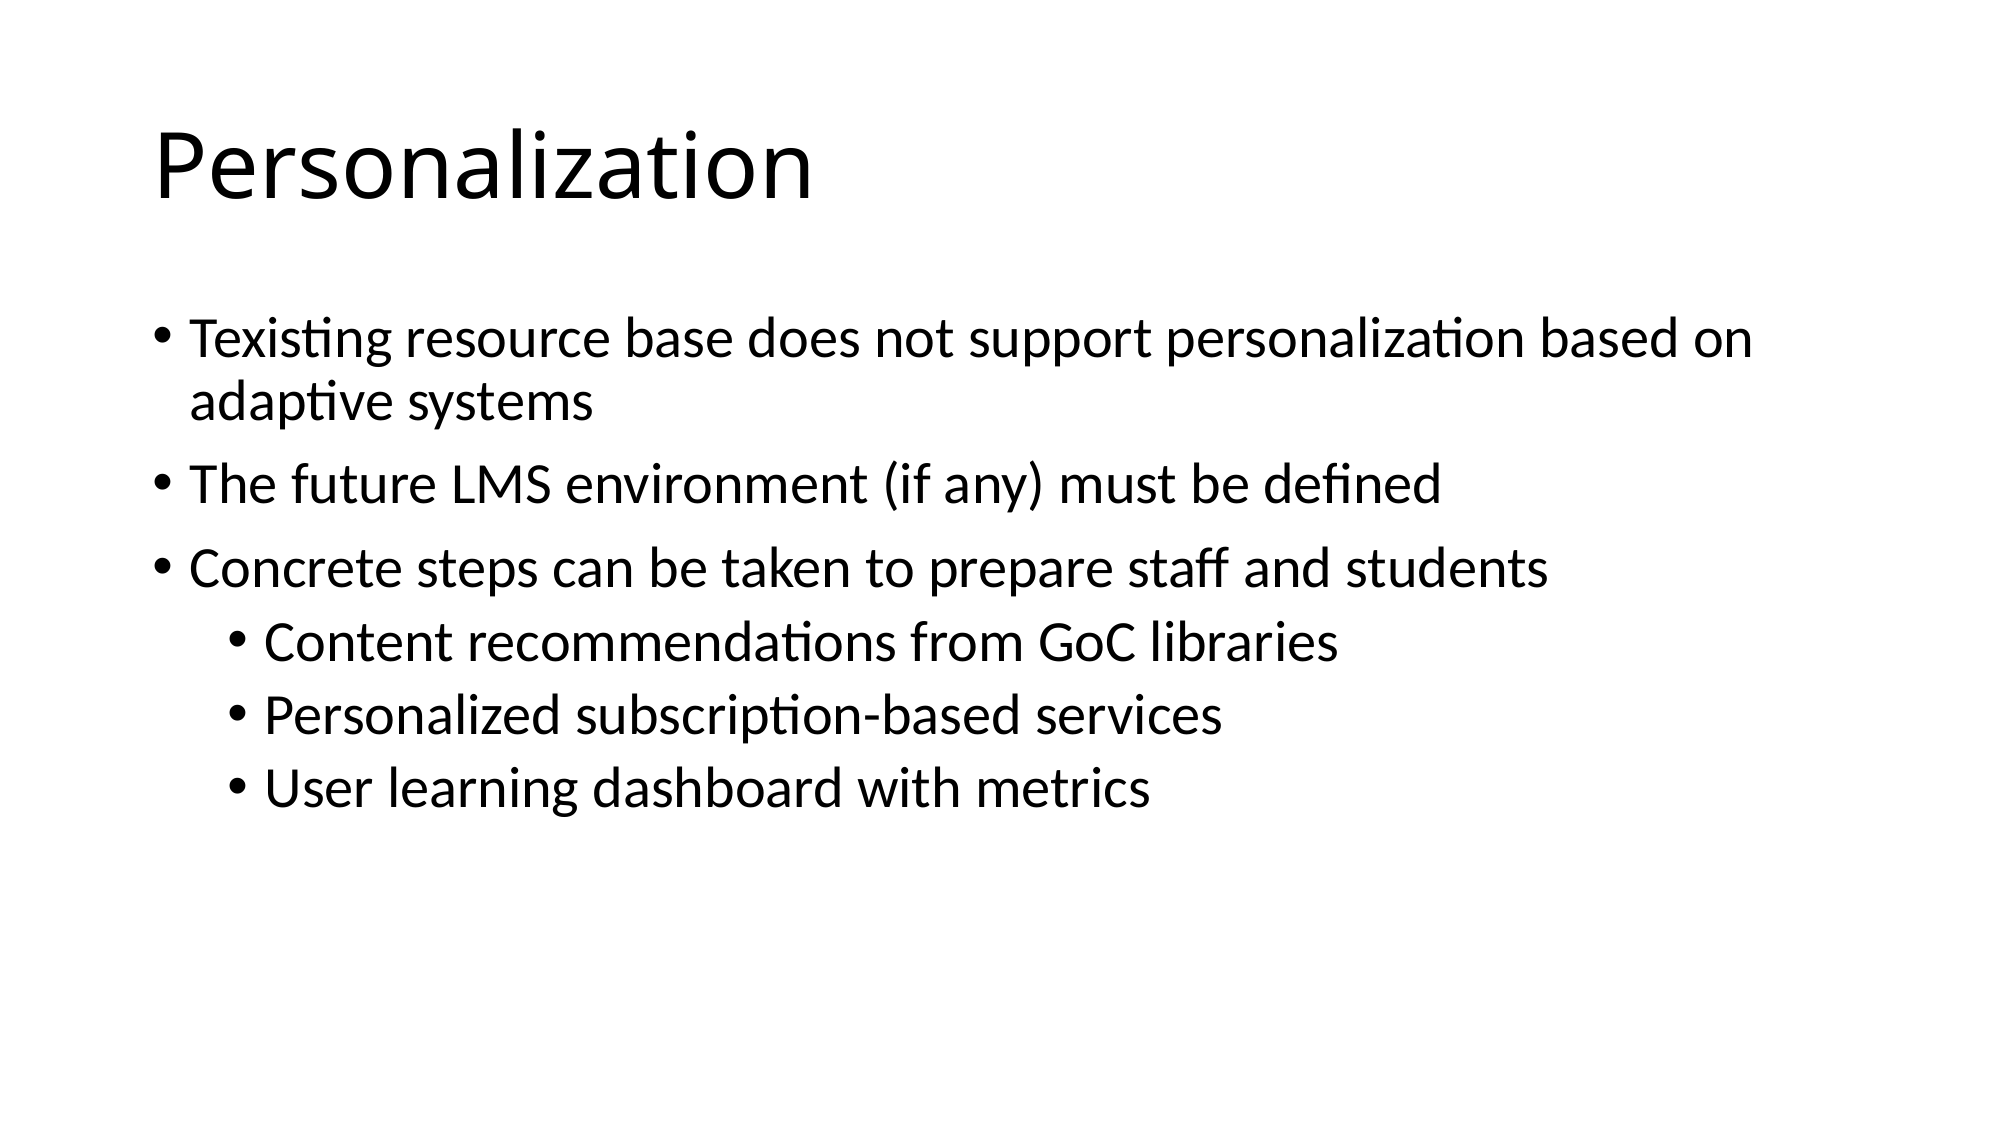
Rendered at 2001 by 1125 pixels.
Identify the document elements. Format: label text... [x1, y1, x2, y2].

list Texisting resource base does not support personalization based on adaptive systems The future LMS environment (if any) must be defined Concrete steps can be taken to prepare staff and students Content recommendations from GoC libraries Personalized subscription-based services User learning dashboard with metrics [137, 299, 1863, 1014]
title Personalization [137, 59, 1863, 278]
